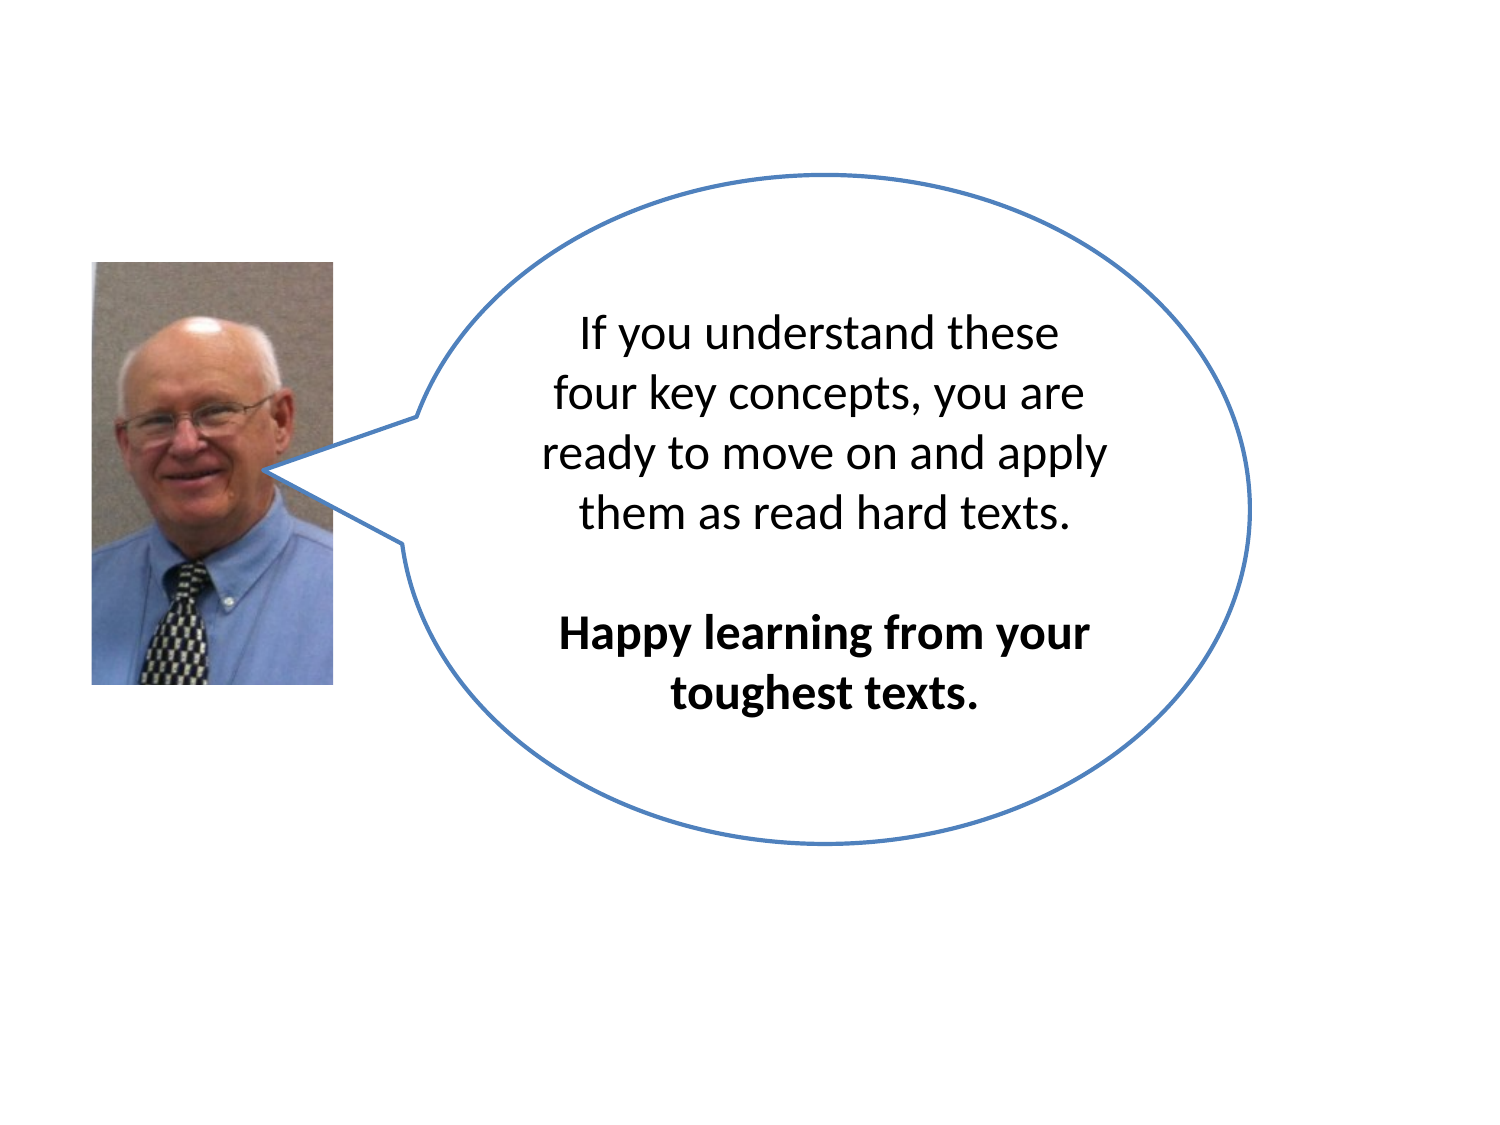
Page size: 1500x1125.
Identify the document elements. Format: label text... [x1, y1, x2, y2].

picture [91, 262, 334, 685]
text_box If you understand these four key concepts, you are ready to move on and apply them as read hard texts. Happy learning from your toughest texts. [338, 172, 1252, 847]
